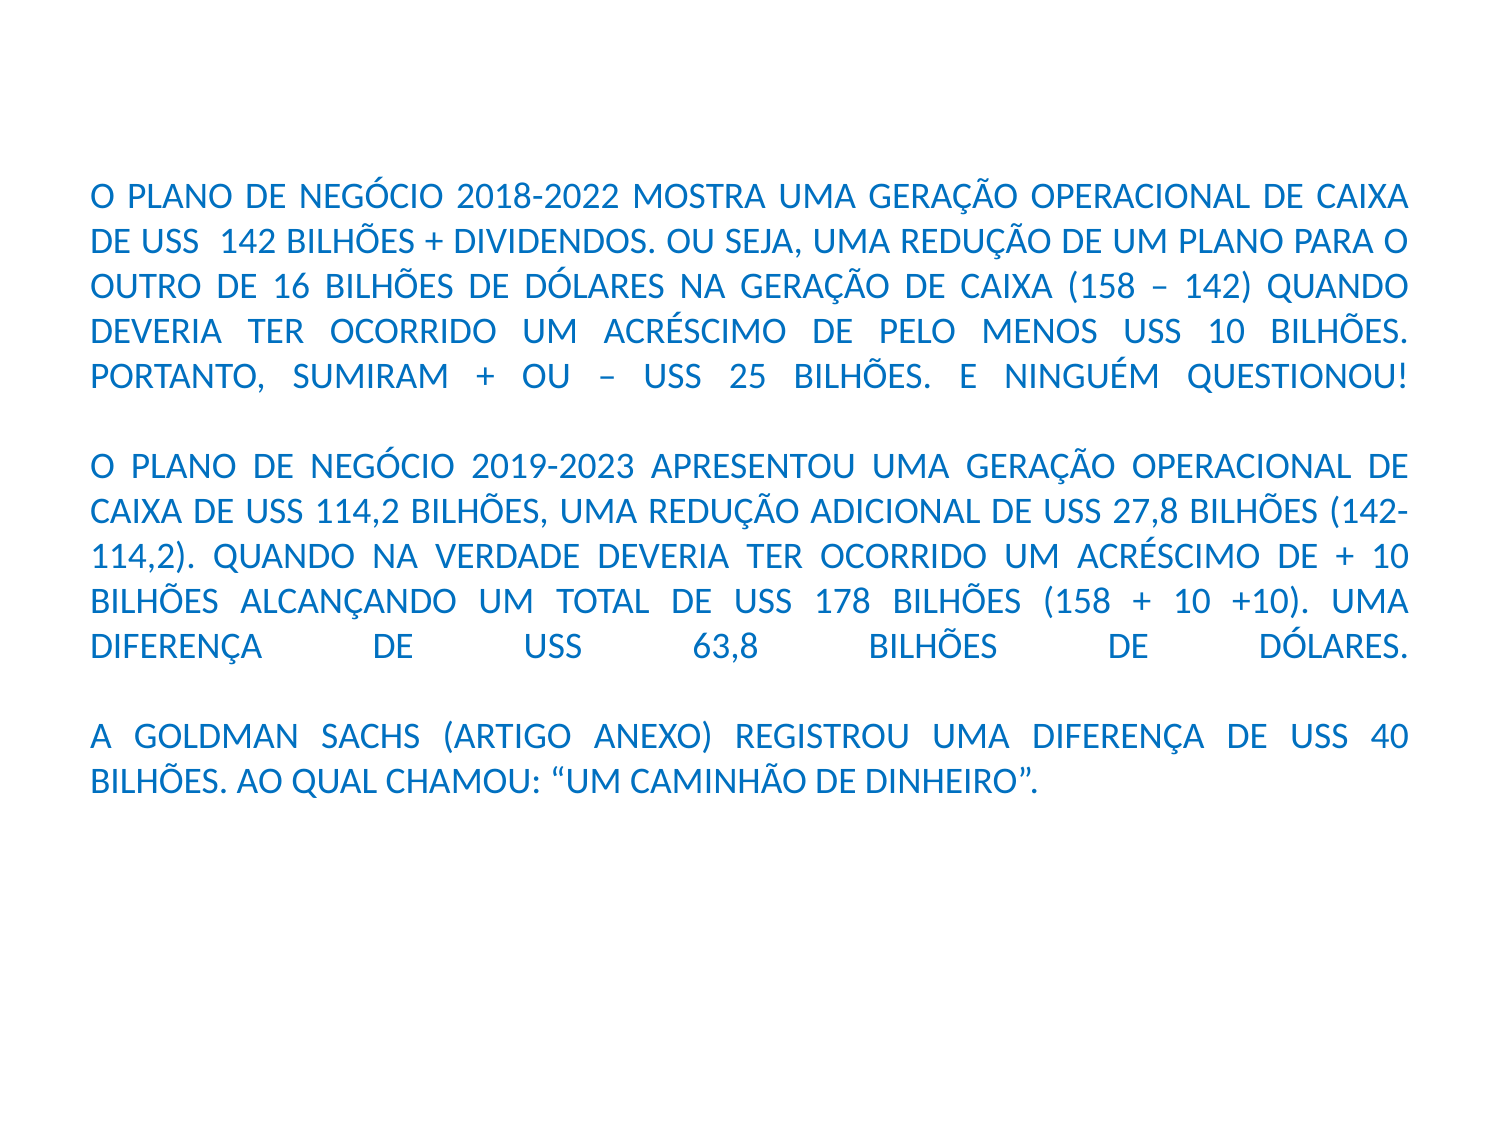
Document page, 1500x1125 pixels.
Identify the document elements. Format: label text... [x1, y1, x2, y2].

title O PLANO DE NEGÓCIO 2018-2022 MOSTRA UMA GERAÇÃO OPERACIONAL DE CAIXA DE USS 142 BILHÕES + DIVIDENDOS. OU SEJA, UMA REDUÇÃO DE UM PLANO PARA O OUTRO DE 16 BILHÕES DE DÓLARES NA GERAÇÃO DE CAIXA (158 – 142) QUANDO DEVERIA TER OCORRIDO UM ACRÉSCIMO DE PELO MENOS USS 10 BILHÕES. PORTANTO, SUMIRAM + OU – USS 25 BILHÕES. E NINGUÉM QUESTIONOU! O PLANO DE NEGÓCIO 2019-2023 APRESENTOU UMA GERAÇÃO OPERACIONAL DE CAIXA DE USS 114,2 BILHÕES, UMA REDUÇÃO ADICIONAL DE USS 27,8 BILHÕES (142-114,2). QUANDO NA VERDADE DEVERIA TER OCORRIDO UM ACRÉSCIMO DE + 10 BILHÕES ALCANÇANDO UM TOTAL DE USS 178 BILHÕES (158 + 10 +10). UMA DIFERENÇA DE USS 63,8 BILHÕES DE DÓLARES. A GOLDMAN SACHS (ARTIGO ANEXO) REGISTROU UMA DIFERENÇA DE USS 40 BILHÕES. AO QUAL CHAMOU: “UM CAMINHÃO DE DINHEIRO”. [75, 45, 1425, 927]
